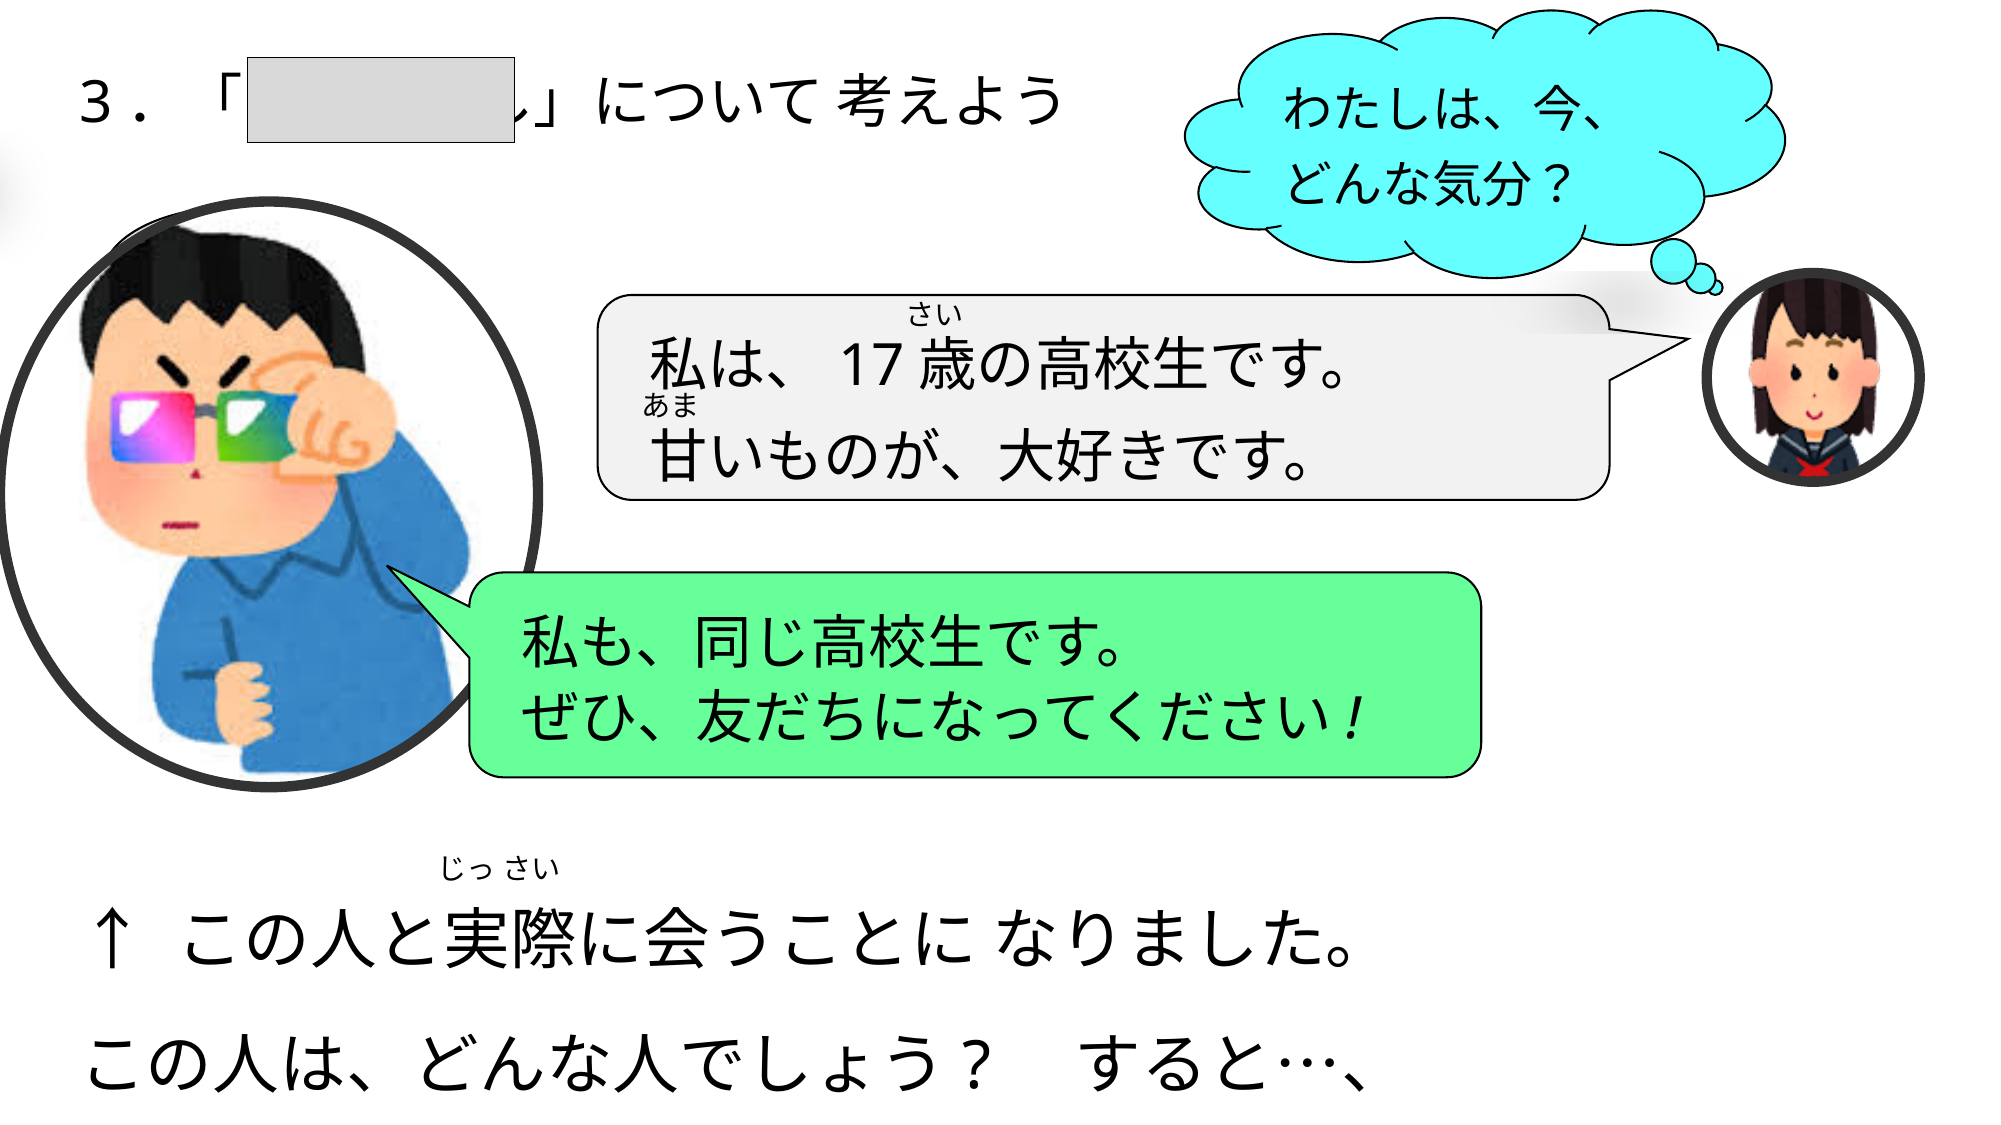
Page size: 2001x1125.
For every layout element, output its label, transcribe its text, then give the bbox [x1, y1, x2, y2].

text_box ↑ この人と実際に会うことに なりました。 この人は、どんな人でしょう? すると…、 [64, 844, 1846, 1110]
text_box 3．「なりすまし」について 考えよう [516, 57, 1165, 142]
text_box 3．「なりすまし」について 考えよう [64, 57, 246, 142]
text_box わたしは、今、 どんな気分？ [1183, 9, 1787, 280]
picture [0, 201, 539, 788]
text_box あま [626, 380, 796, 430]
text_box [246, 56, 516, 144]
picture [1706, 272, 1920, 482]
text_box じっ さい [422, 843, 592, 894]
text_box 私も、同じ高校生です。 ぜひ、友だちになってください! [539, 571, 1483, 779]
text_box さい [890, 289, 1060, 340]
text_box 私は、17歳の高校生です。 甘いものが、大好きです。 [596, 293, 1692, 501]
